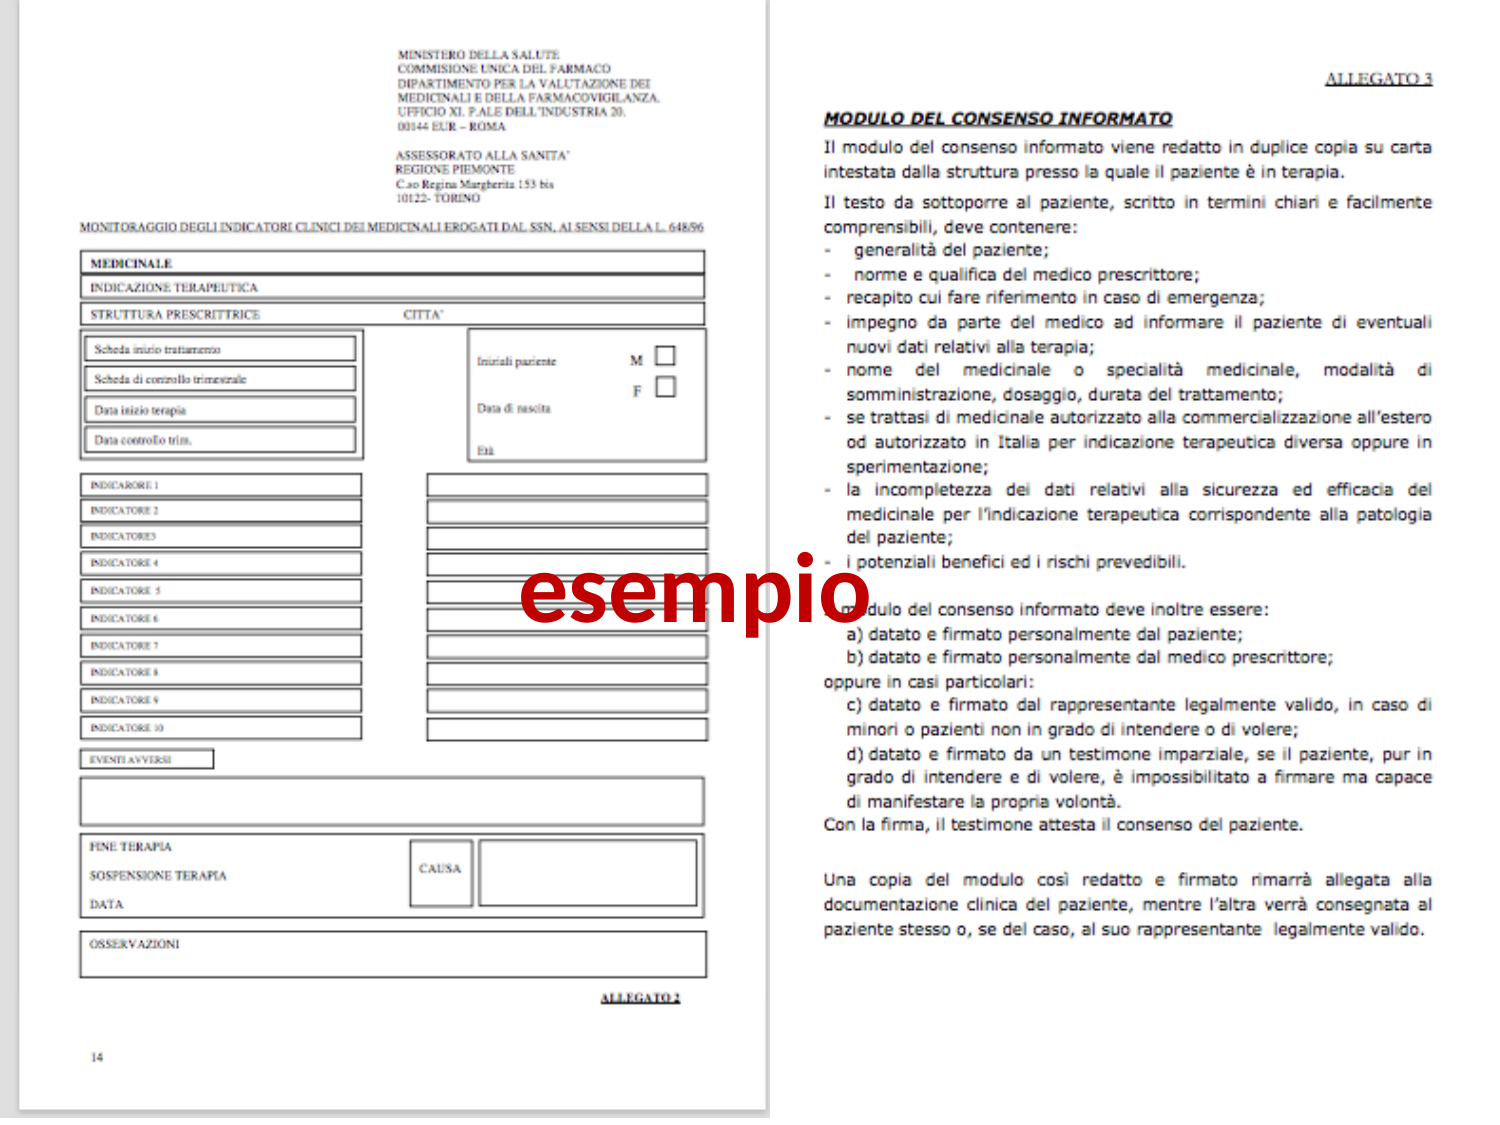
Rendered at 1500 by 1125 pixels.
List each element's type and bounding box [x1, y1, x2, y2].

picture [0, 0, 770, 1118]
list [775, 6, 1500, 968]
